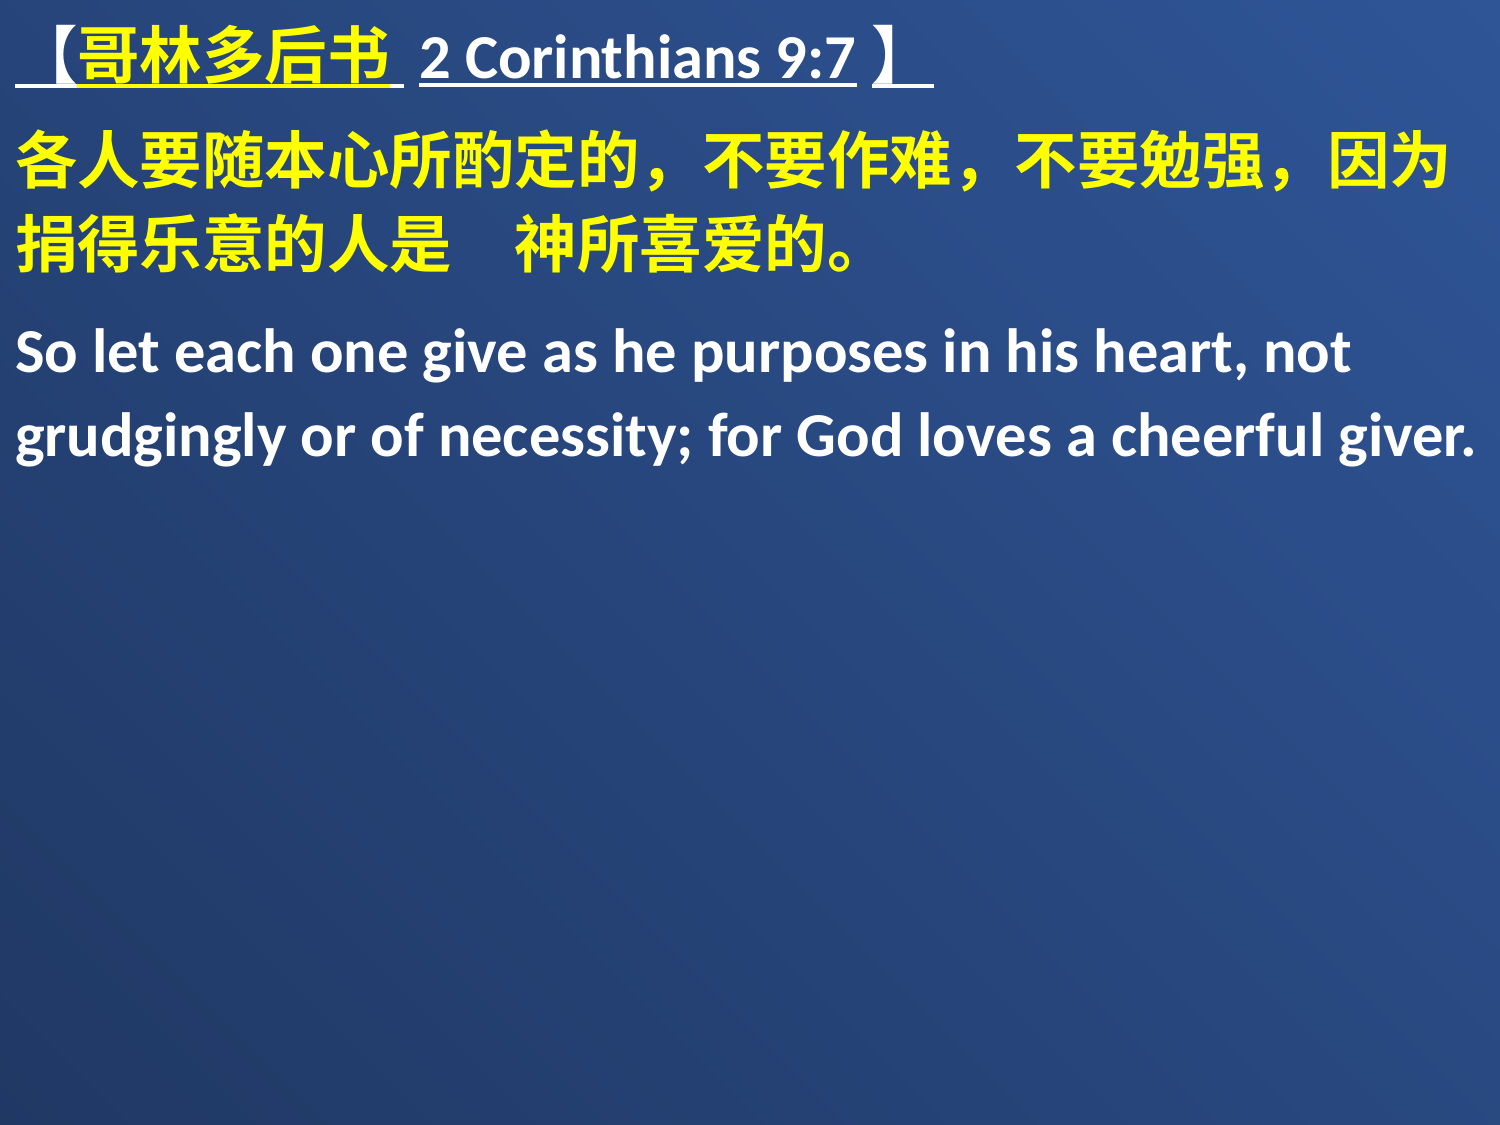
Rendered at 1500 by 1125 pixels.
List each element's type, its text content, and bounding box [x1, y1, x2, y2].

subtitle 【哥林多后书 2 Corinthians 9:7】 各人要随本心所酌定的，不要作难，不要勉强，因为捐得乐意的人是 神所喜爱的。 So let each one give as he purposes in his heart, not grudgingly or of necessity; for God loves a cheerful giver. [0, 0, 1500, 1125]
